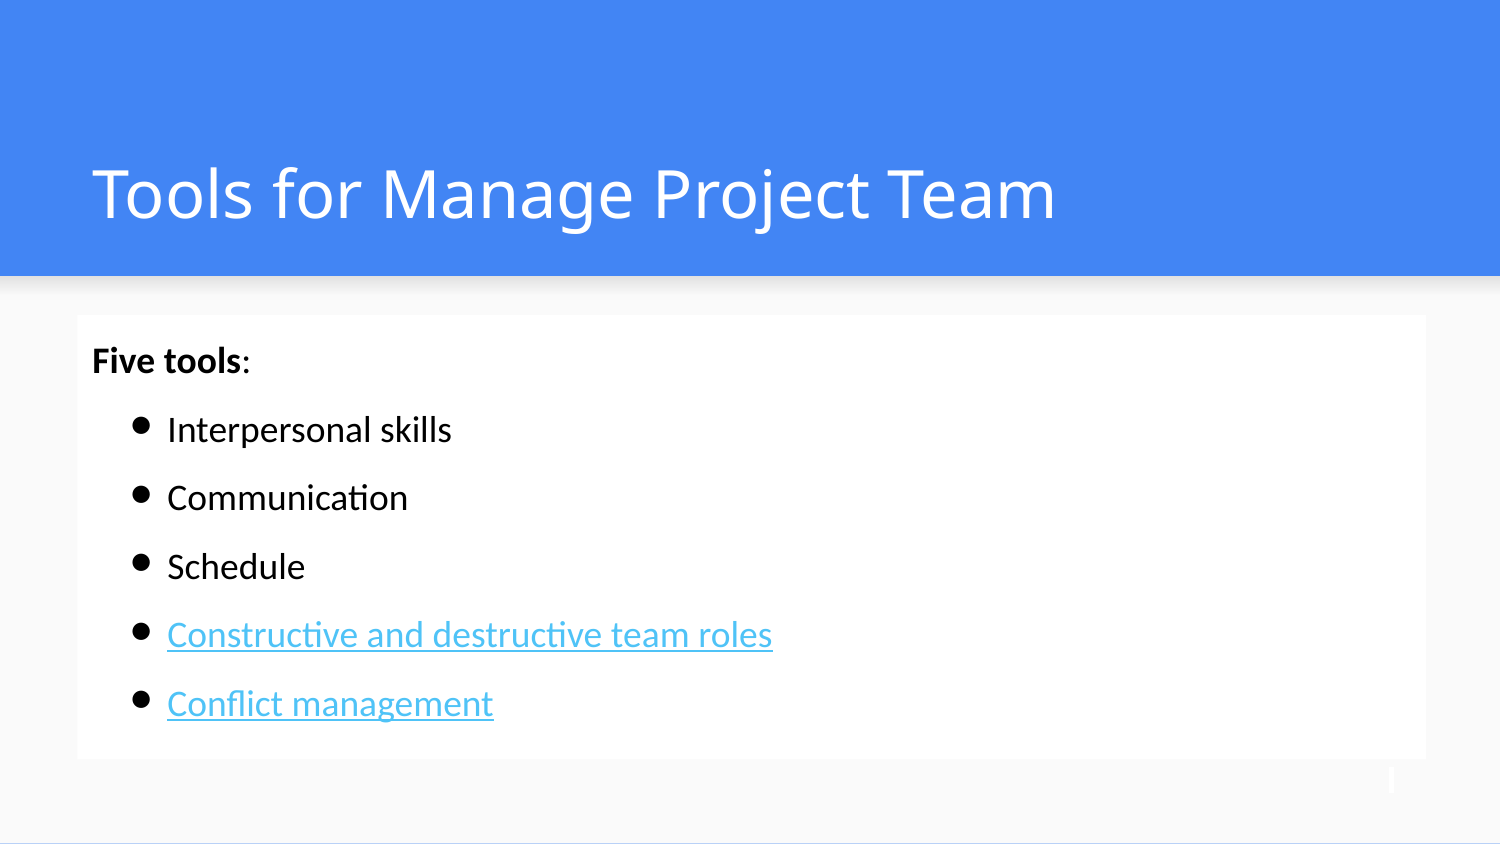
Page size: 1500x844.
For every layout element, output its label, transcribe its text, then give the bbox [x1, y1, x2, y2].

list Five tools: Interpersonal skills Communication Schedule Constructive and destructive team roles Conflict management [77, 314, 1427, 760]
title Tools for Manage Project Team [77, 121, 1427, 248]
